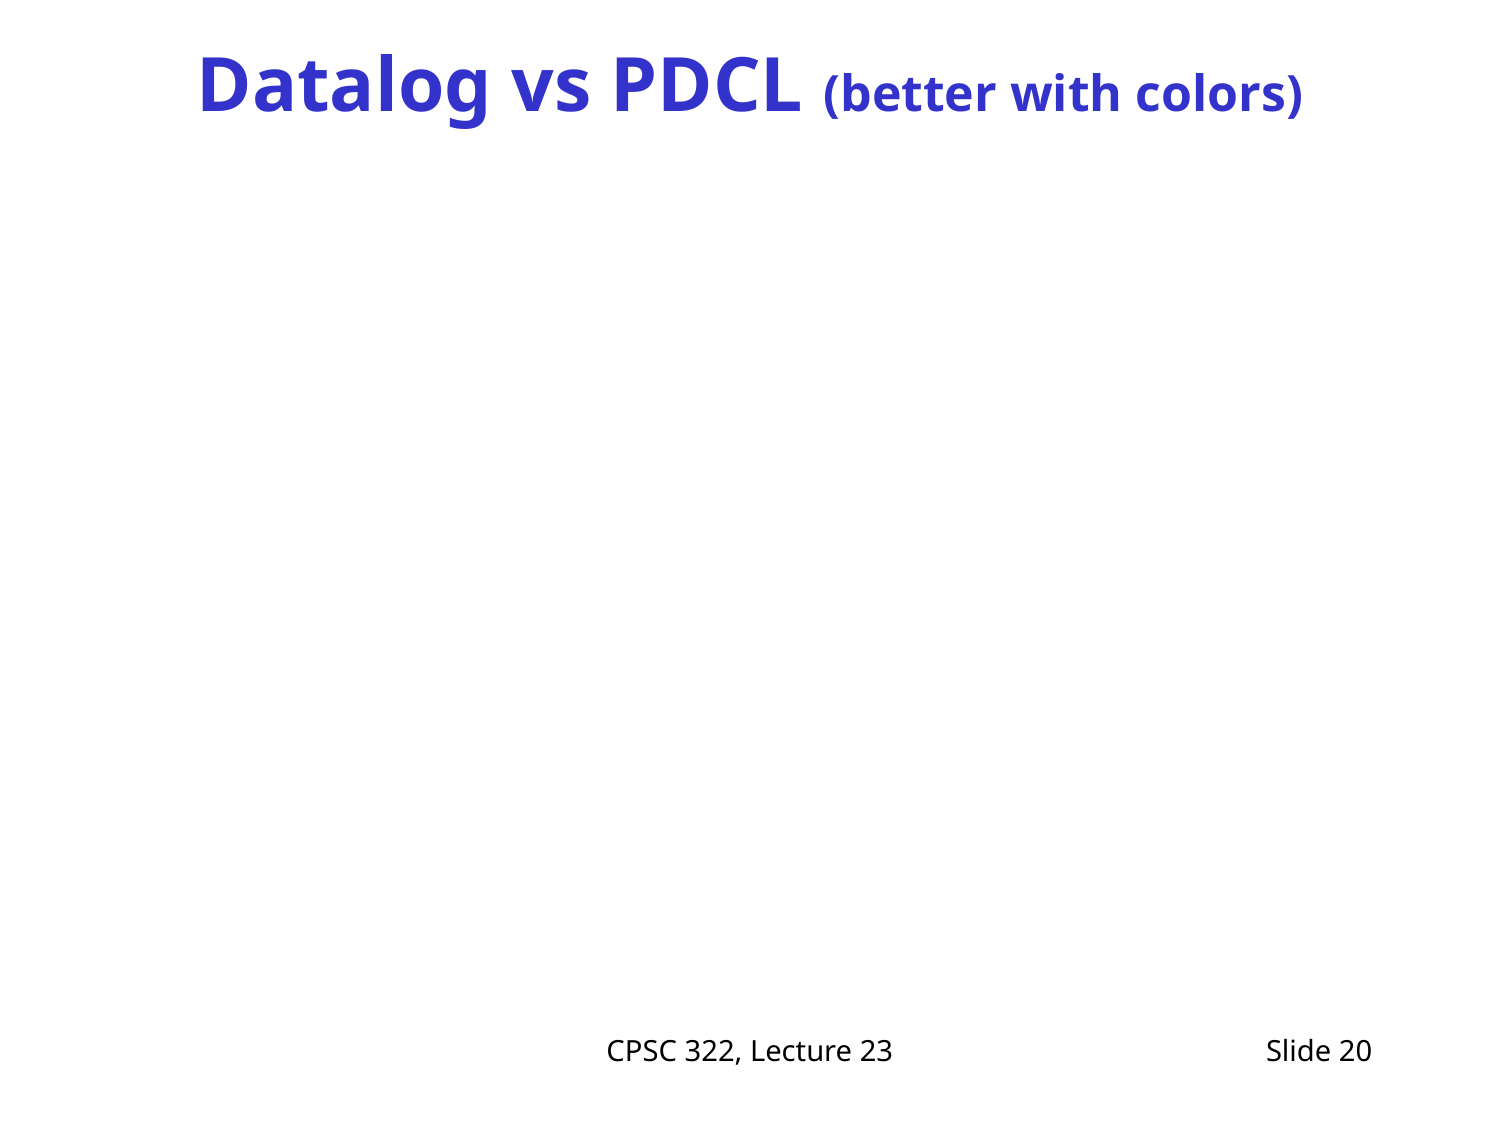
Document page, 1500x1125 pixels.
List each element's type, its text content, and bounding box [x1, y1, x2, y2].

slide_number Slide 20 [1074, 1024, 1388, 1101]
title Datalog vs PDCL (better with colors) [49, 24, 1451, 138]
footer CPSC 322, Lecture 23 [512, 1024, 988, 1101]
